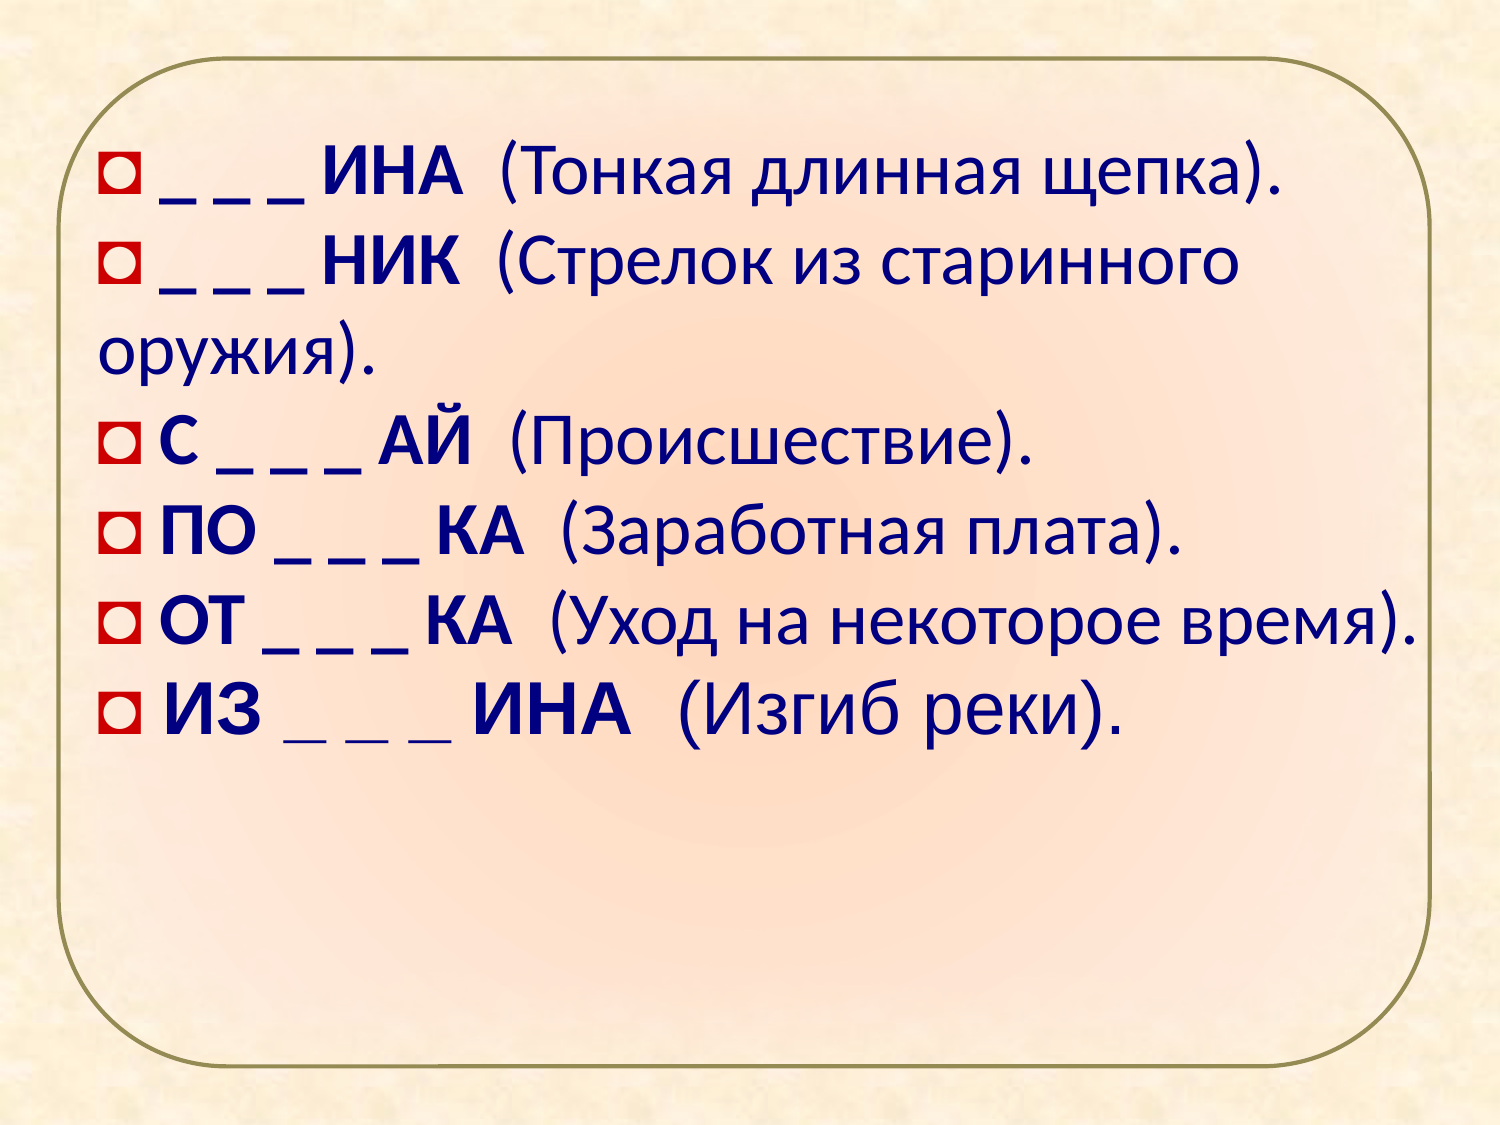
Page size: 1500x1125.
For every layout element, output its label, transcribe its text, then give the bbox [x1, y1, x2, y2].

text_box ◘ _ _ _ ИНА (Тонкая длинная щепка). ◘ _ _ _ НИК (Стрелок из старинного оружия). ◘ С _ _ _ АЙ (Происшествие). ◘ ПО _ _ _ КА (Заработная плата). ◘ ОТ _ _ _ КА (Уход на некоторое время). ◘ ИЗ _ _ _ ИНА (Изгиб реки). [82, 112, 1454, 938]
picture [0, 0, 1500, 1125]
text_box [56, 136, 1428, 1069]
text_box [100, 56, 1388, 112]
